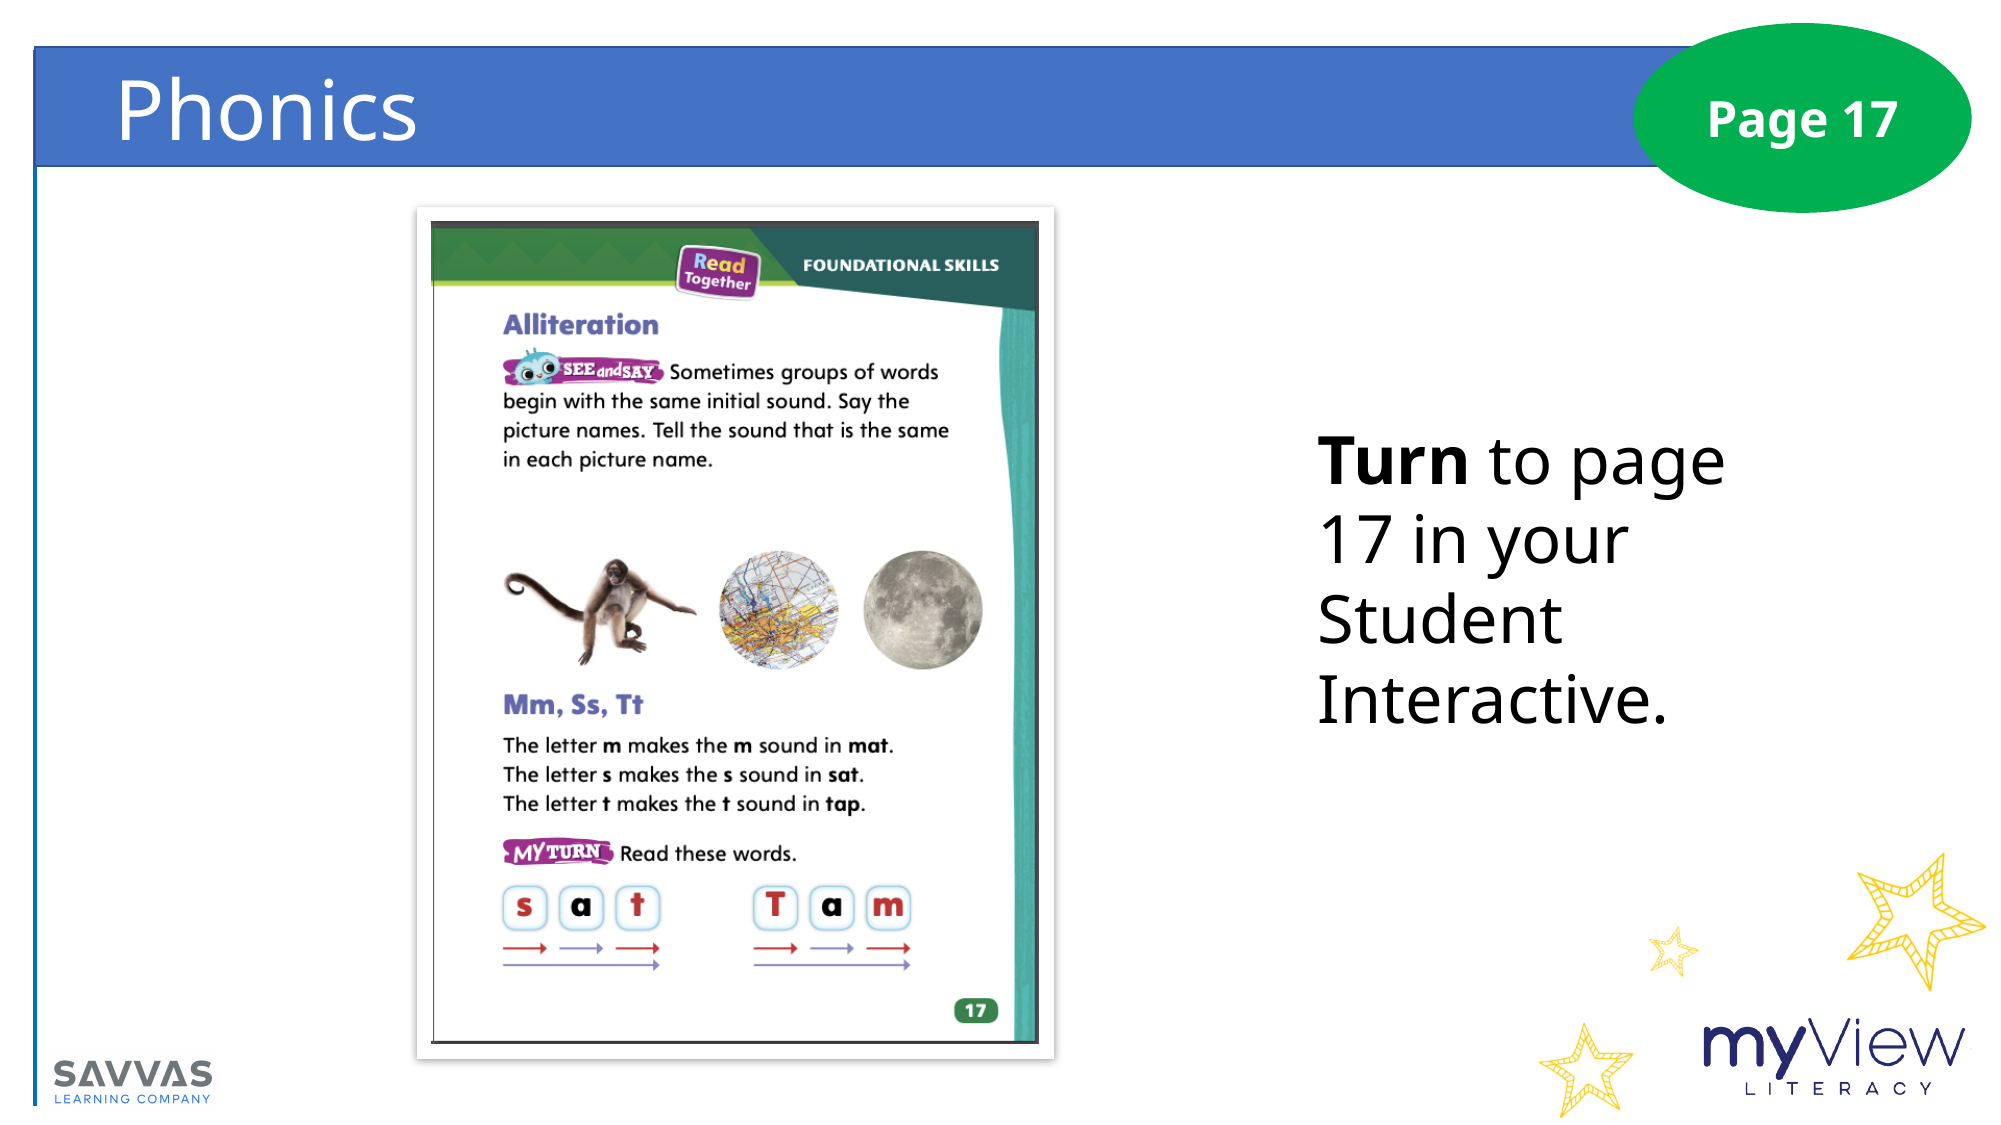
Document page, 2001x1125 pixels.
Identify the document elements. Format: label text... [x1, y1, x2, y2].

picture [430, 220, 1040, 1045]
text_box Turn to page 17 in your Student Interactive. [1302, 409, 1803, 745]
picture [48, 1043, 220, 1113]
text_box Phonics [34, 46, 1690, 167]
picture [1509, 814, 2000, 1125]
text_box Page 17 [1633, 23, 1972, 213]
